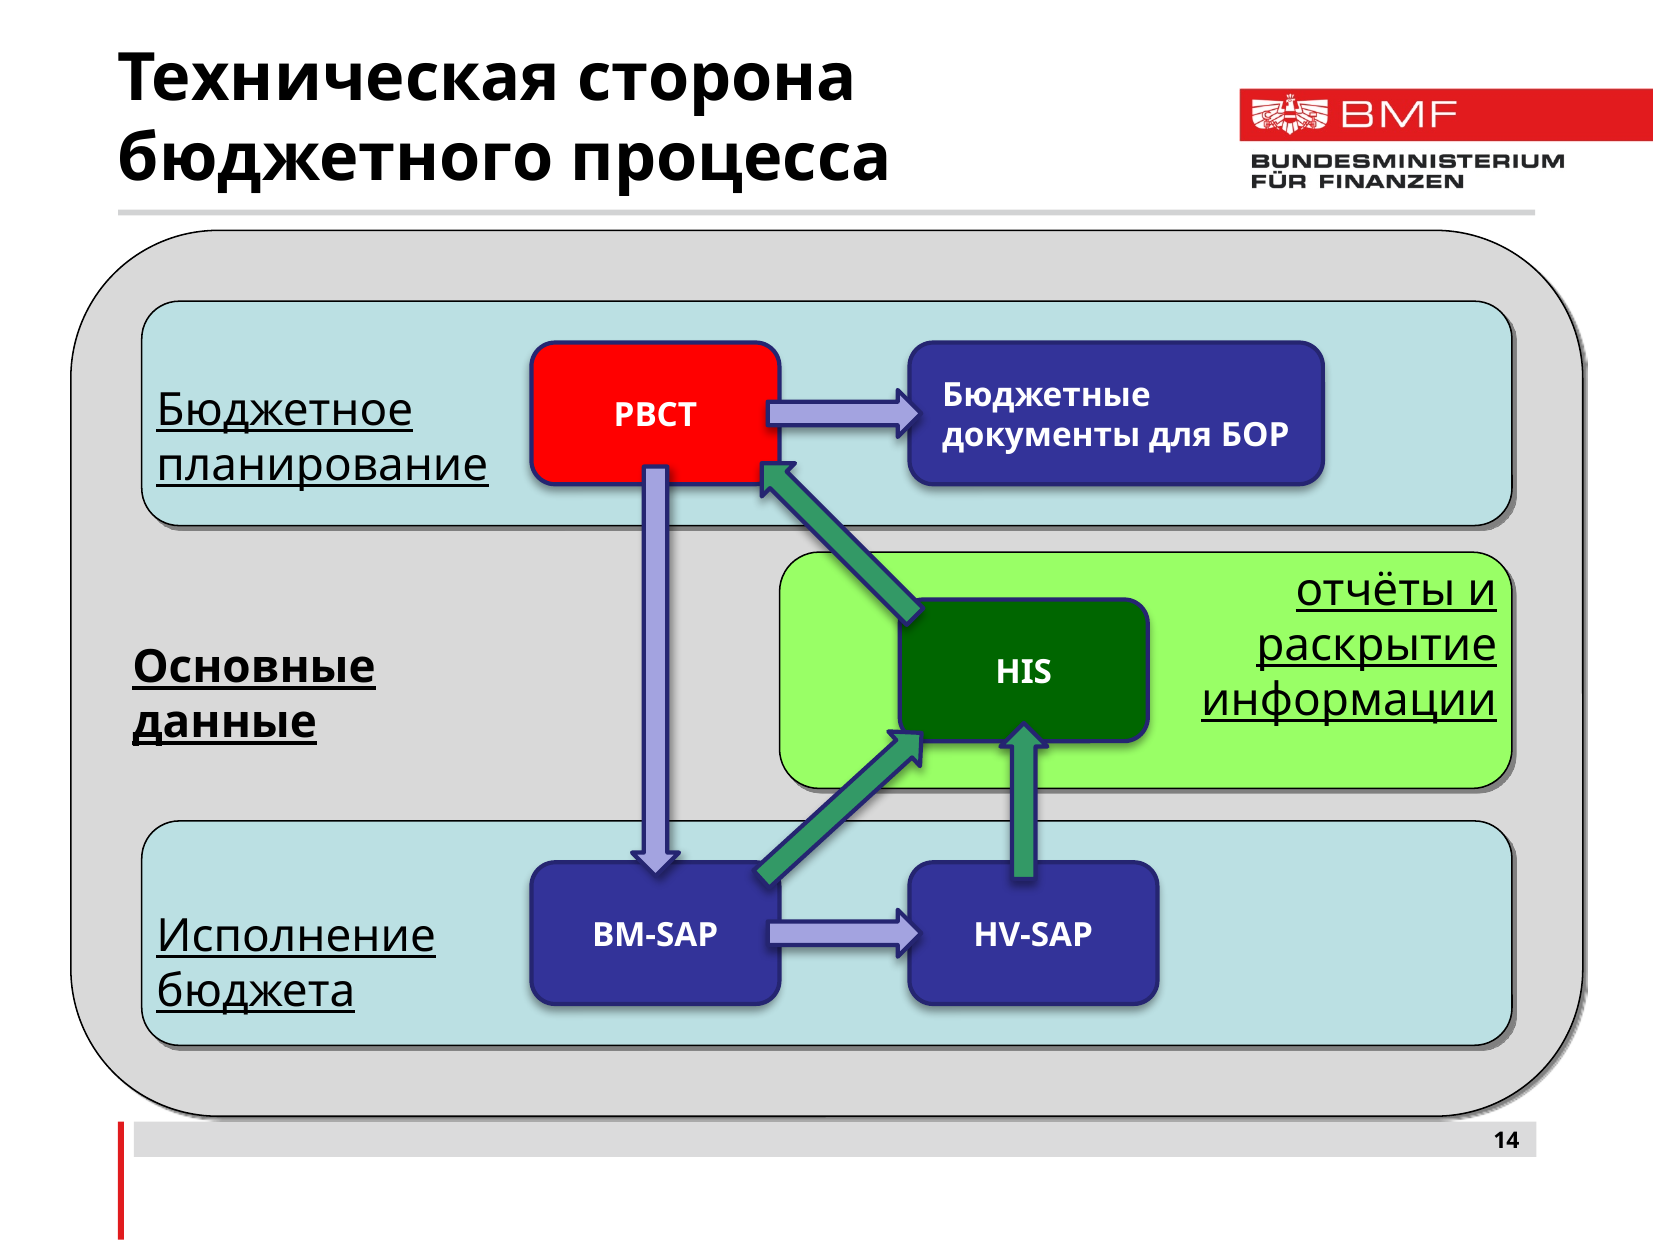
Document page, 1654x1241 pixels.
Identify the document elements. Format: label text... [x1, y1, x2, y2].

text_box HIS [897, 597, 1150, 744]
text_box отчёты и раскрытие информации [1133, 552, 1512, 732]
text_box Основные данные [117, 629, 496, 755]
text_box [141, 820, 1512, 1046]
text_box [70, 230, 1583, 1117]
text_box [141, 301, 1512, 526]
text_box [1043, 732, 1512, 789]
text_box [759, 461, 926, 627]
text_box HV-SAP [907, 860, 1160, 1007]
text_box PBCT [529, 340, 782, 487]
text_box [765, 907, 924, 959]
text_box [765, 388, 924, 439]
title Техническая сторона бюджетного процесса [117, 64, 1211, 163]
text_box [630, 464, 682, 879]
text_box Бюджетные документы для БОР [907, 340, 1326, 487]
text_box Бюджетное планирование [141, 372, 520, 497]
text_box [998, 720, 1050, 882]
slide_number 14 [1428, 1118, 1536, 1176]
text_box BM-SAP [529, 860, 782, 1007]
text_box [779, 552, 893, 789]
text_box [897, 755, 1004, 789]
text_box [873, 552, 1133, 598]
text_box [751, 729, 924, 890]
text_box Исполнение бюджета [141, 897, 520, 1023]
picture [1239, 88, 1653, 189]
